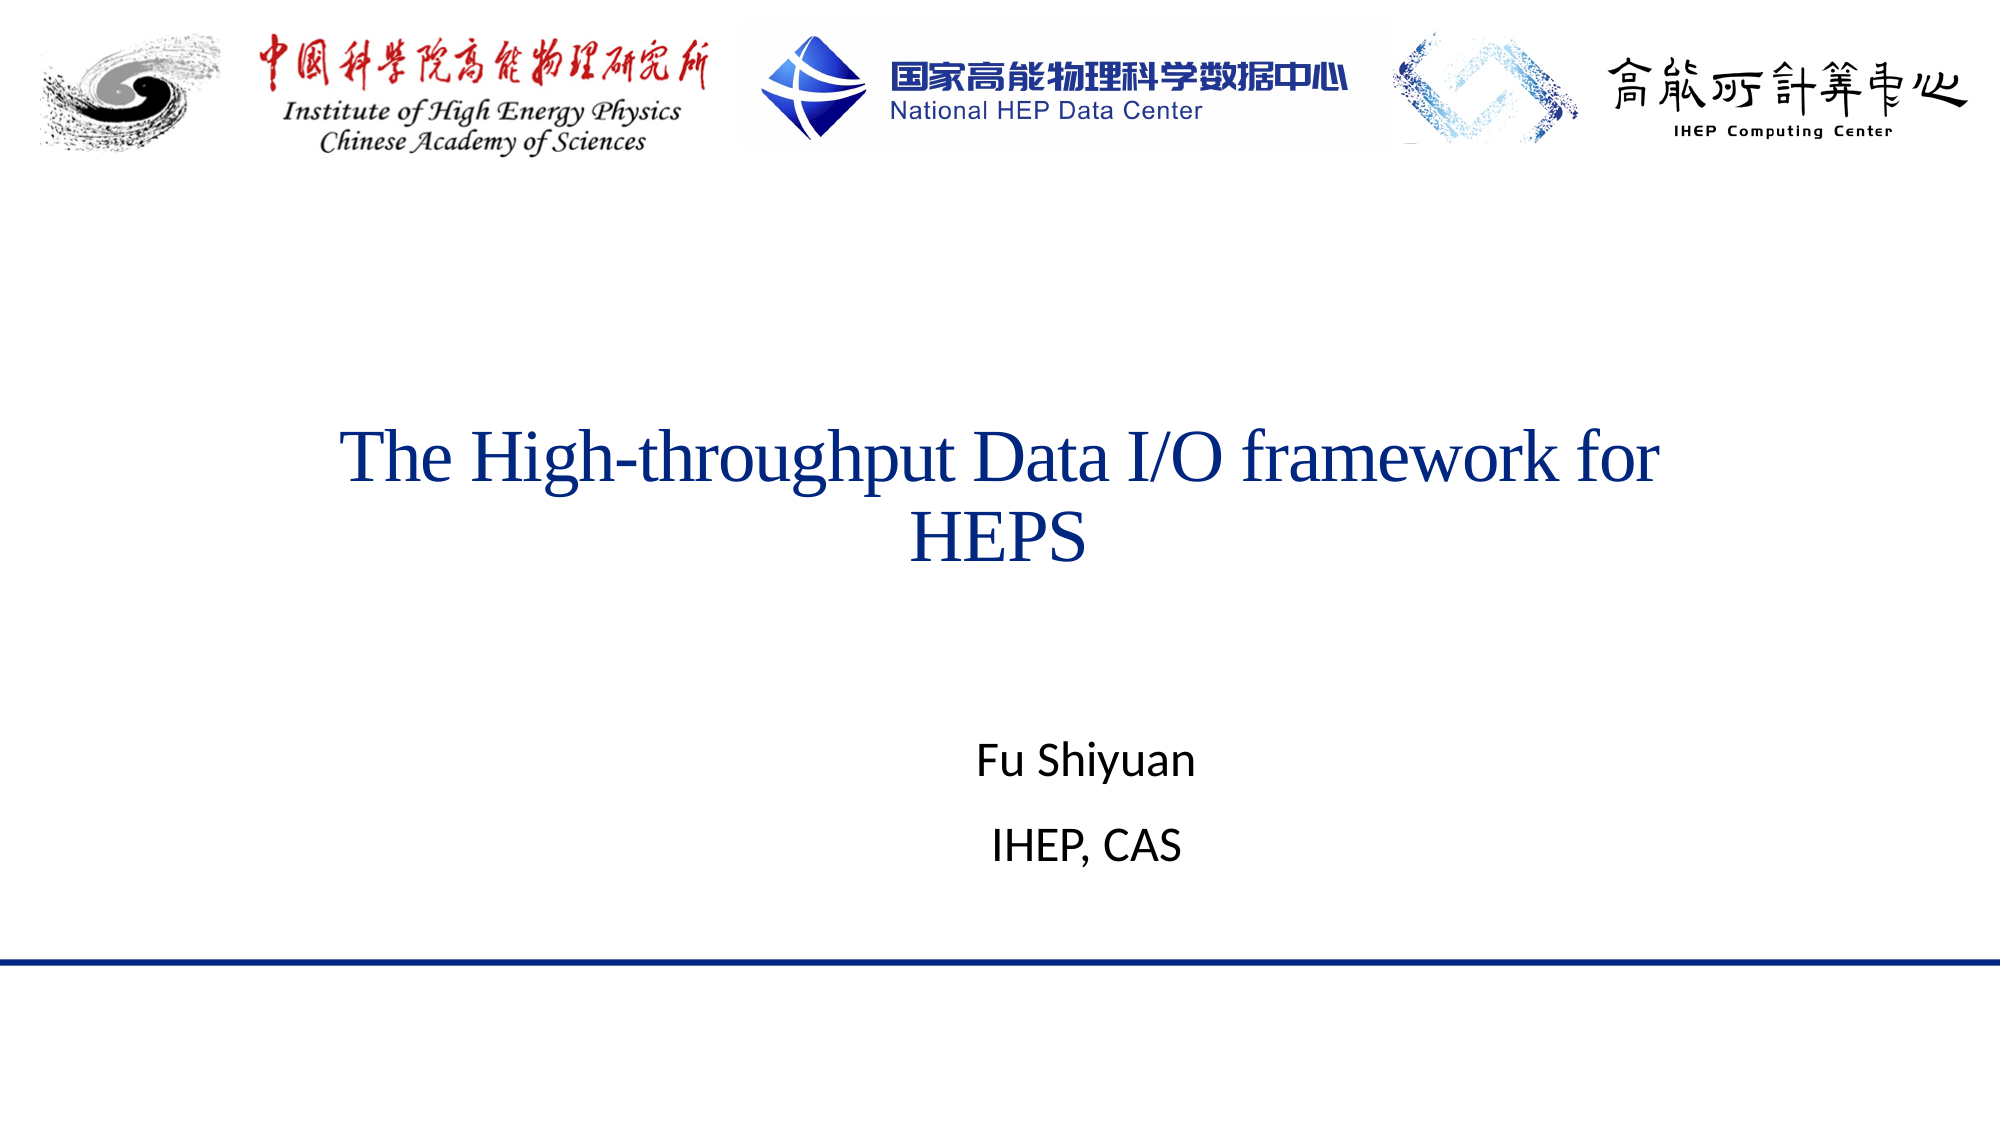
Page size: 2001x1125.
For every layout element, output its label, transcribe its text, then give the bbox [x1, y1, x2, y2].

subtitle Fu Shiyuan IHEP, CAS [319, 718, 1854, 1125]
picture [740, 5, 1977, 150]
picture [33, 25, 728, 162]
title The High-throughput Data I/O framework for HEPS [233, 403, 1767, 591]
